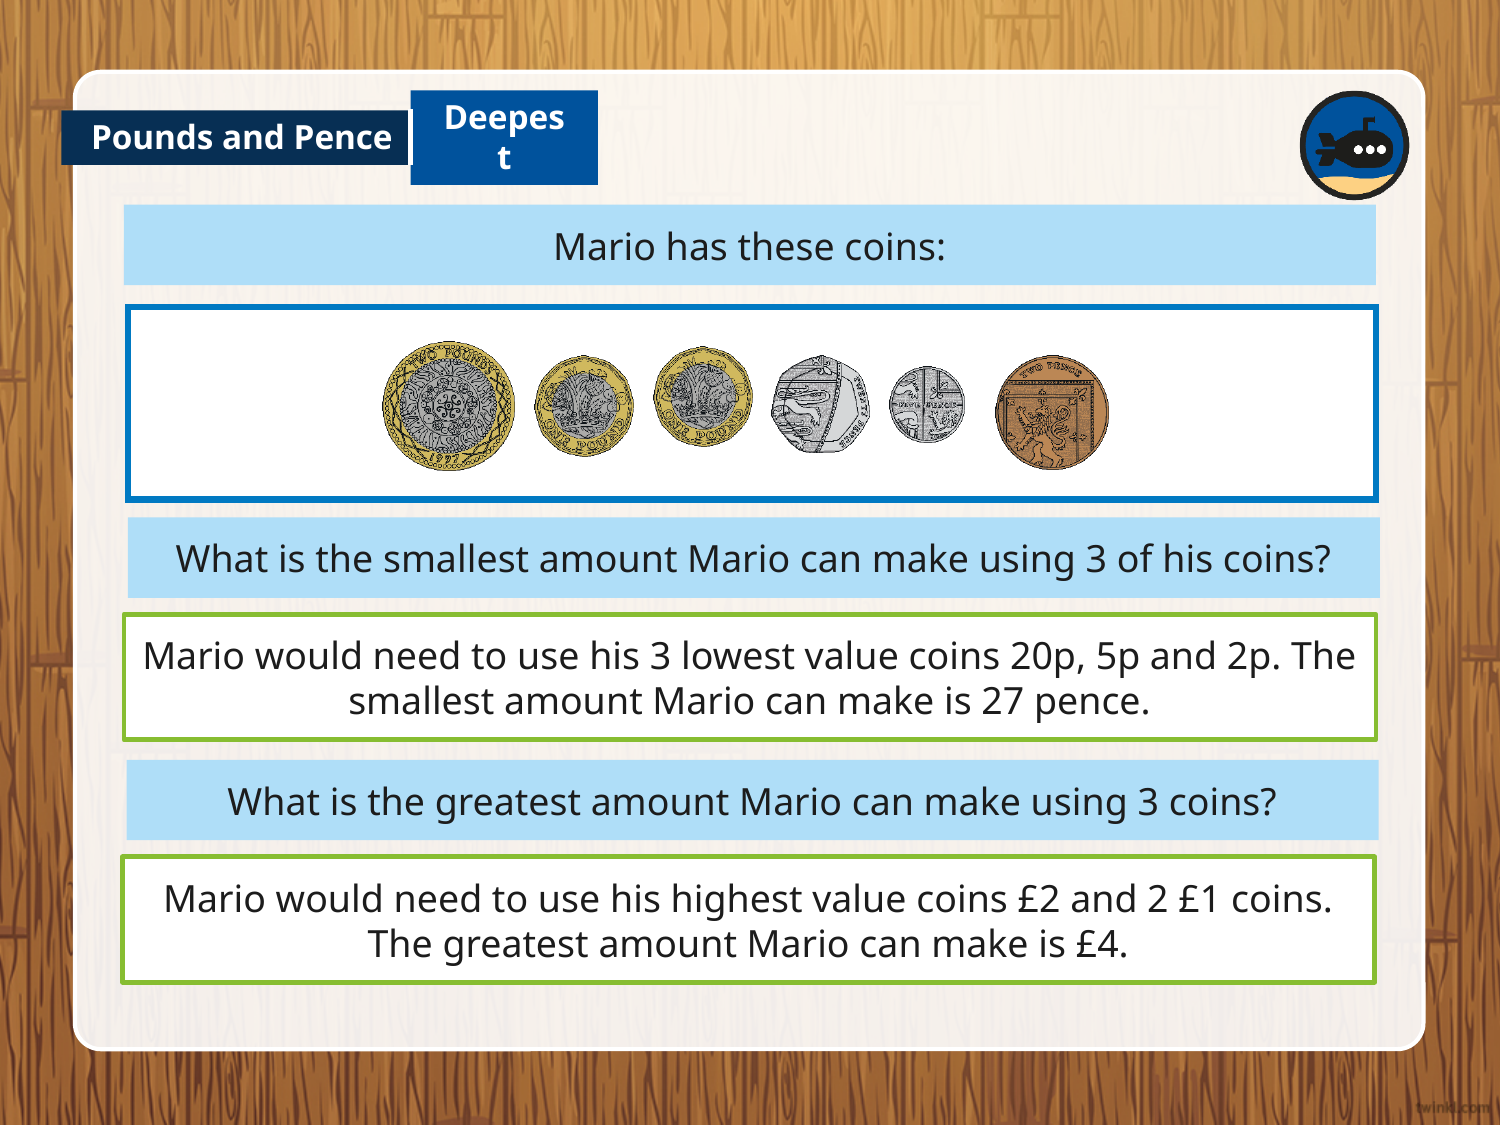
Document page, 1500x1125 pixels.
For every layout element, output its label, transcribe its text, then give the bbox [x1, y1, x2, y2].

text_box Mario would need to use his 3 lowest value coins 20p, 5p and 2p. The smallest amount Mario can make is 27 pence. [123, 614, 1376, 740]
text_box [127, 306, 1377, 500]
text_box What is the greatest amount Mario can make using 3 coins? [126, 759, 1379, 841]
text_box Deepest [410, 90, 598, 185]
picture [0, 0, 1500, 1125]
text_box Mario has these coins: [123, 204, 1376, 286]
text_box Mario would need to use his highest value coins £2 and 2 £1 coins. The greatest amount Mario can make is £4. [122, 856, 1375, 983]
text_box What is the smallest amount Mario can make using 3 of his coins? [127, 517, 1380, 598]
text_box Pounds and Pence [61, 110, 408, 165]
